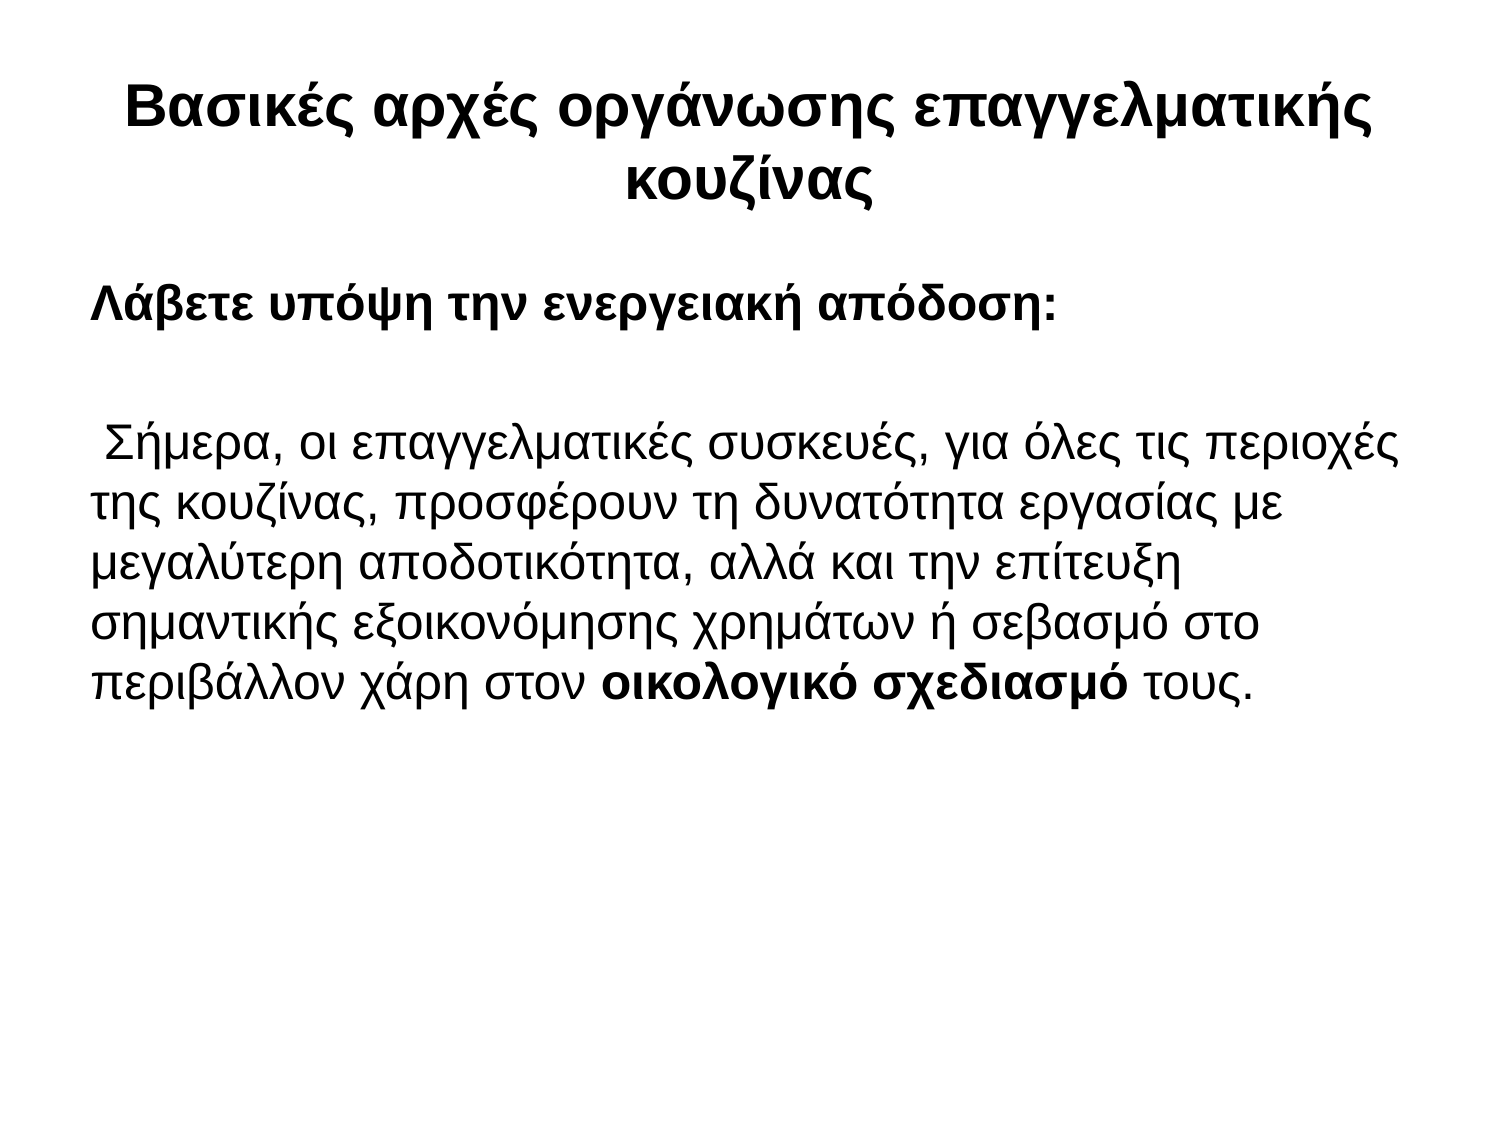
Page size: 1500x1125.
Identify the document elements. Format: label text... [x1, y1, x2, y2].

list Λάβετε υπόψη την ενεργειακή απόδοση: Σήμερα, οι επαγγελματικές συσκευές, για όλες τις περιοχές της κουζίνας, προσφέρουν τη δυνατότητα εργασίας με μεγαλύτερη αποδοτικότητα, αλλά και την επίτευξη σημαντικής εξοικονόμησης χρημάτων ή σεβασμό στο περιβάλλον χάρη στον οικολογικό σχεδιασμό τους. [75, 262, 1425, 1005]
title Βασικές αρχές οργάνωσης επαγγελματικής κουζίνας [75, 45, 1425, 233]
